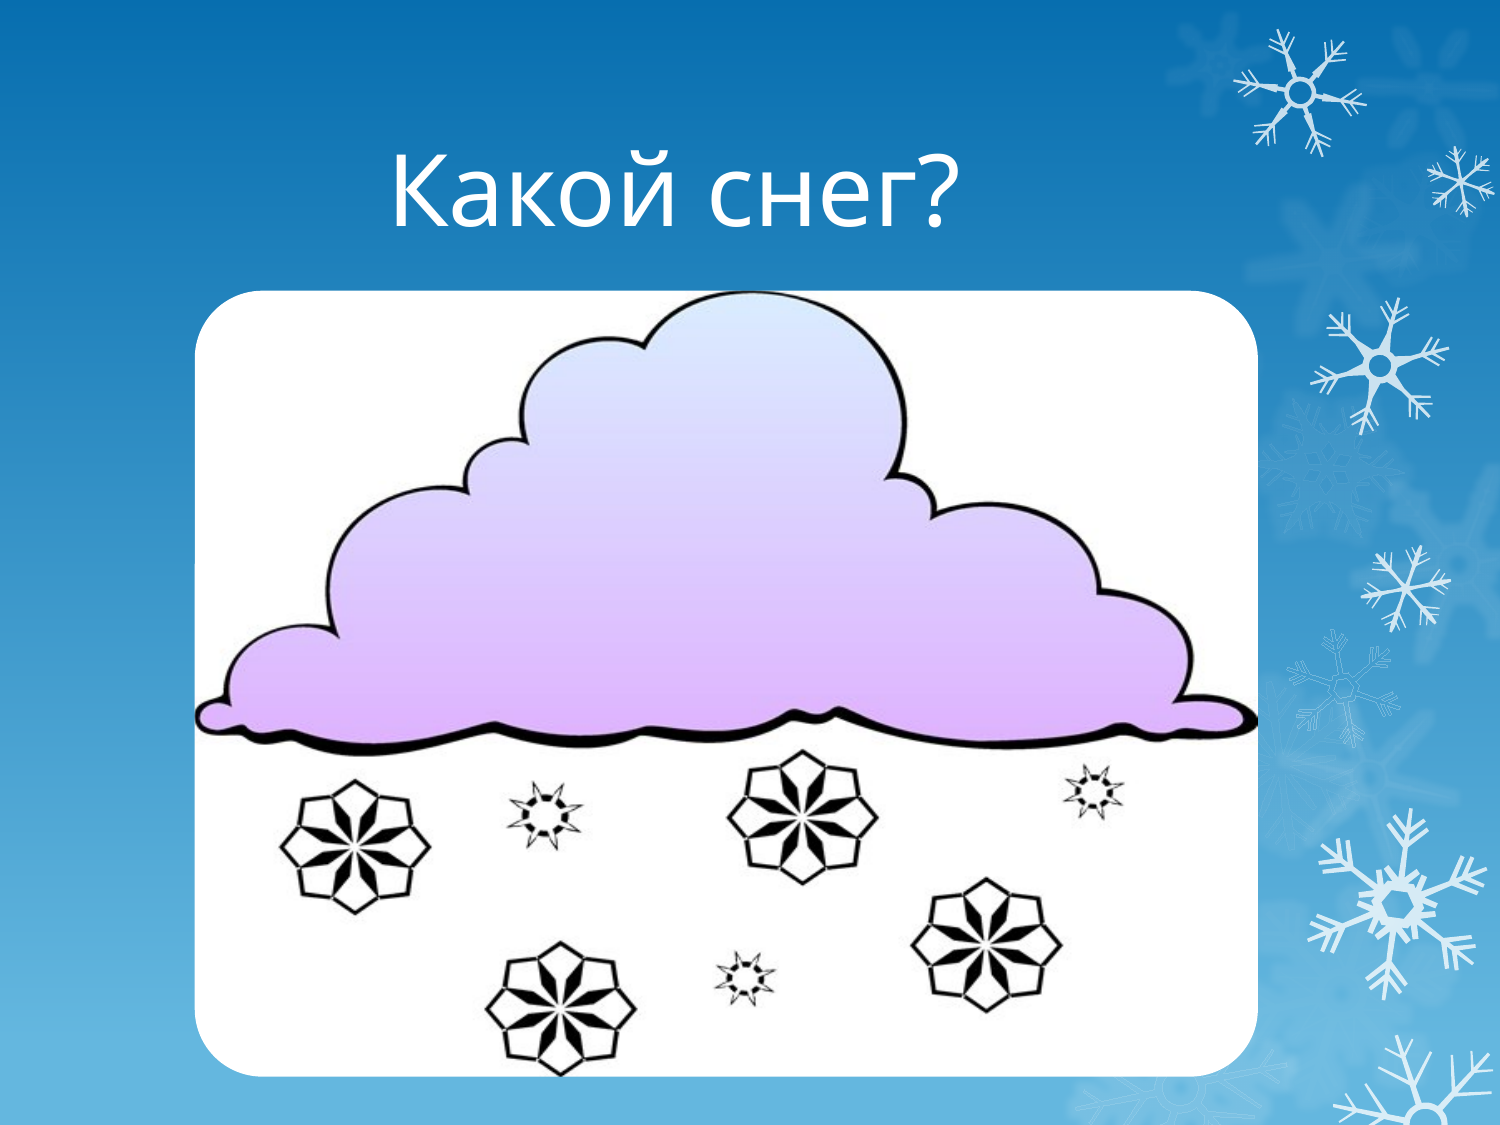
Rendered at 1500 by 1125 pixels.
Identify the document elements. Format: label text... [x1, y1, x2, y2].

title Какой снег? [371, 110, 1335, 263]
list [194, 290, 1259, 1078]
